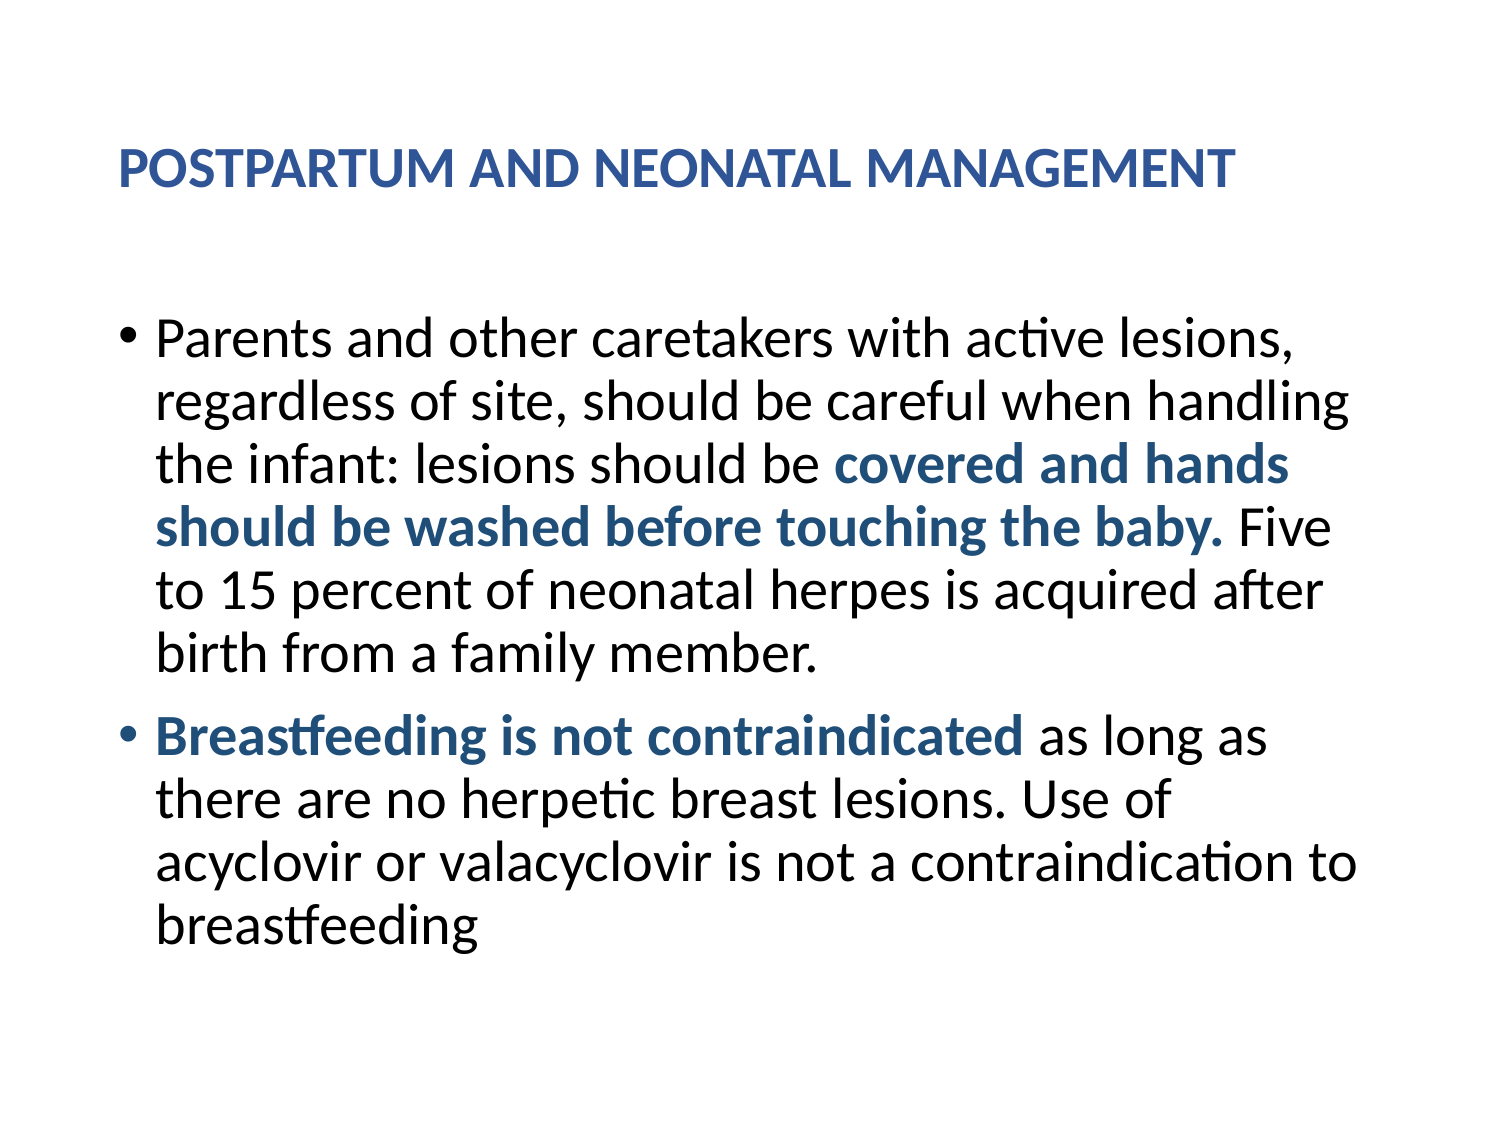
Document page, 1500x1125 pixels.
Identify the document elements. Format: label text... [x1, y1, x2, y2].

title POSTPARTUM AND NEONATAL MANAGEMENT [103, 59, 1397, 278]
list Parents and other caretakers with active lesions, regardless of site, should be careful when handling the infant: lesions should be covered and hands should be washed before touching the baby. Five to 15 percent of neonatal herpes is acquired after birth from a family member. Breastfeeding is not contraindicated as long as there are no herpetic breast lesions. Use of acyclovir or valacyclovir is not a contraindication to breastfeeding [103, 299, 1397, 1014]
